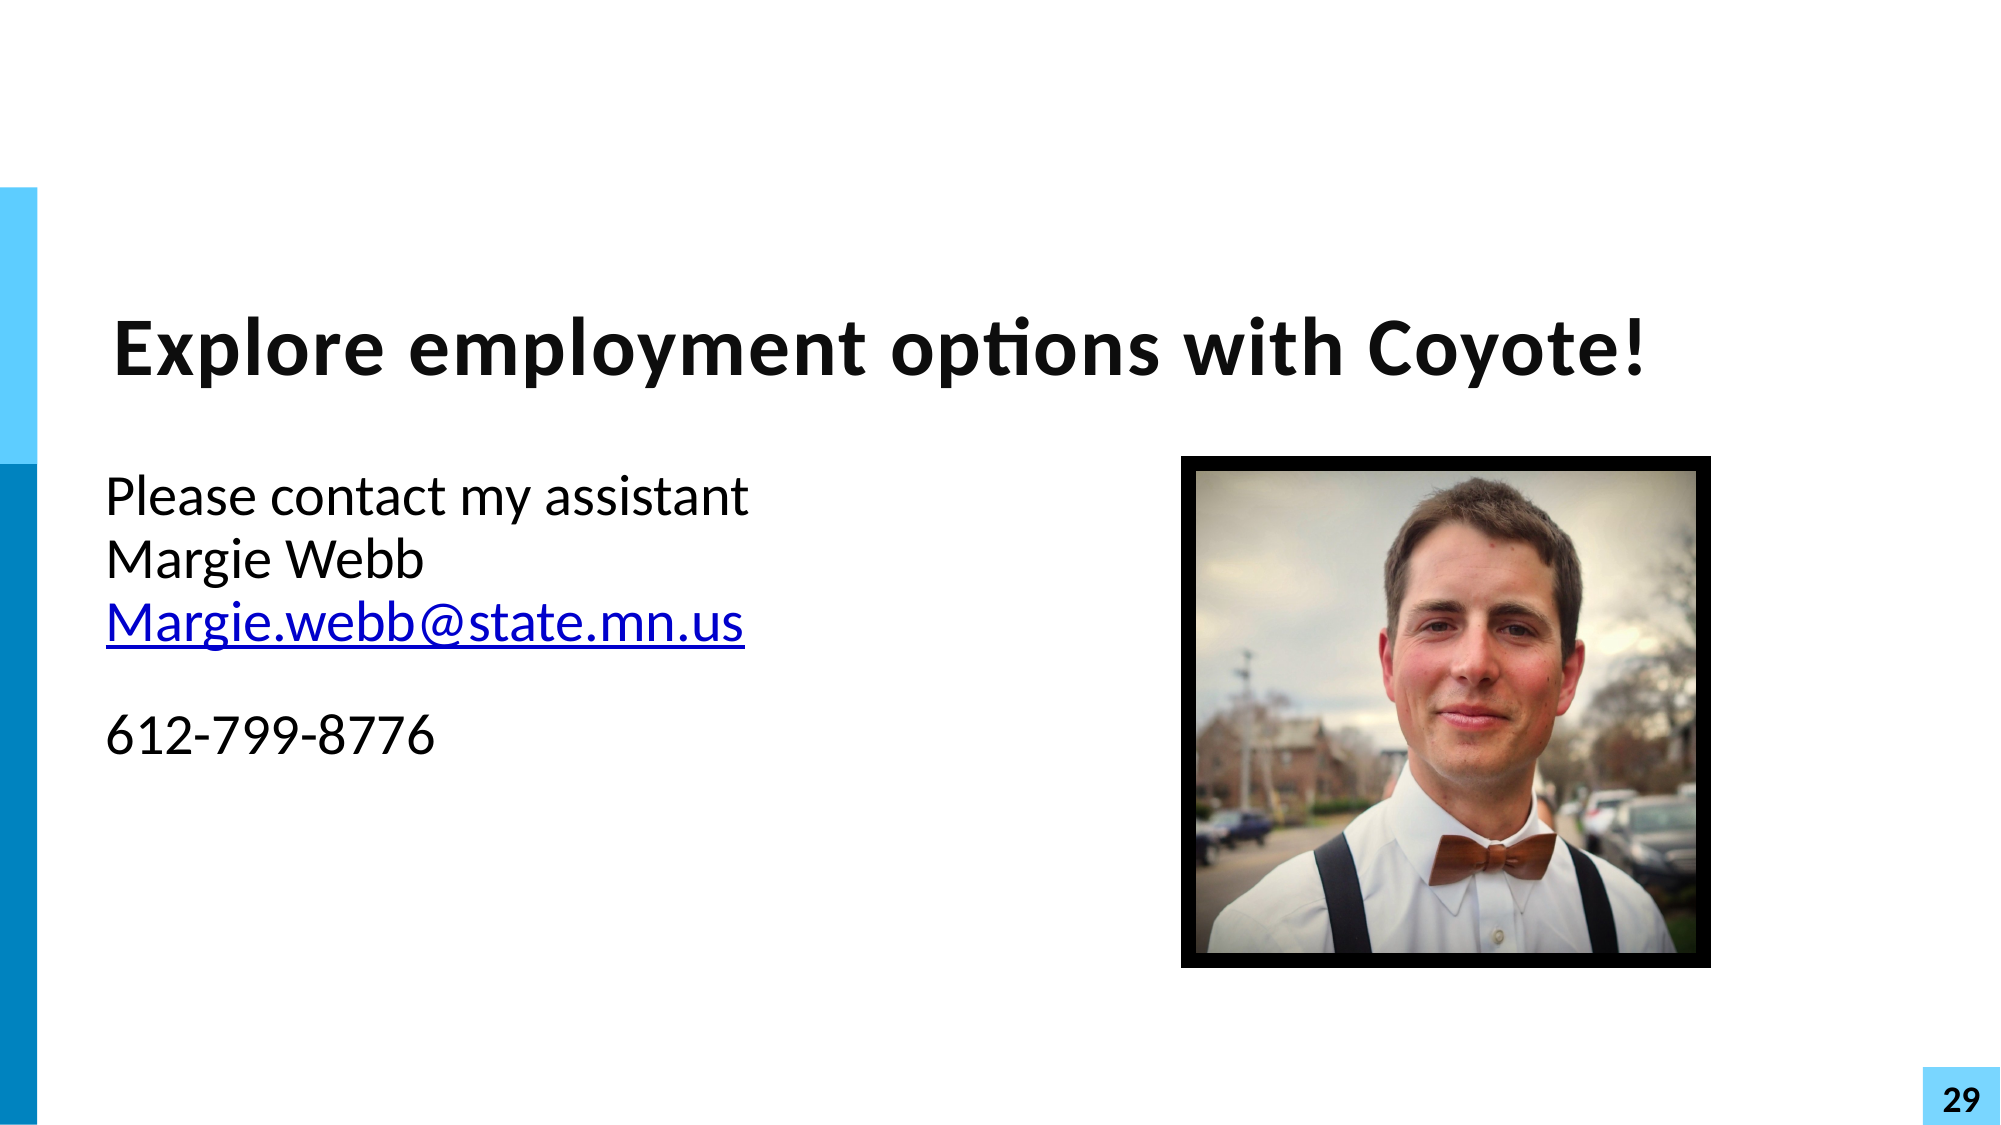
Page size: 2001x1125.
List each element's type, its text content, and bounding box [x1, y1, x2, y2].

list Please contact my assistant Margie Webb Margie.webb@state.mn.us 612-799-8776 [98, 457, 996, 896]
picture [1195, 470, 1697, 954]
title Explore employment options with Coyote! [98, 258, 1904, 444]
